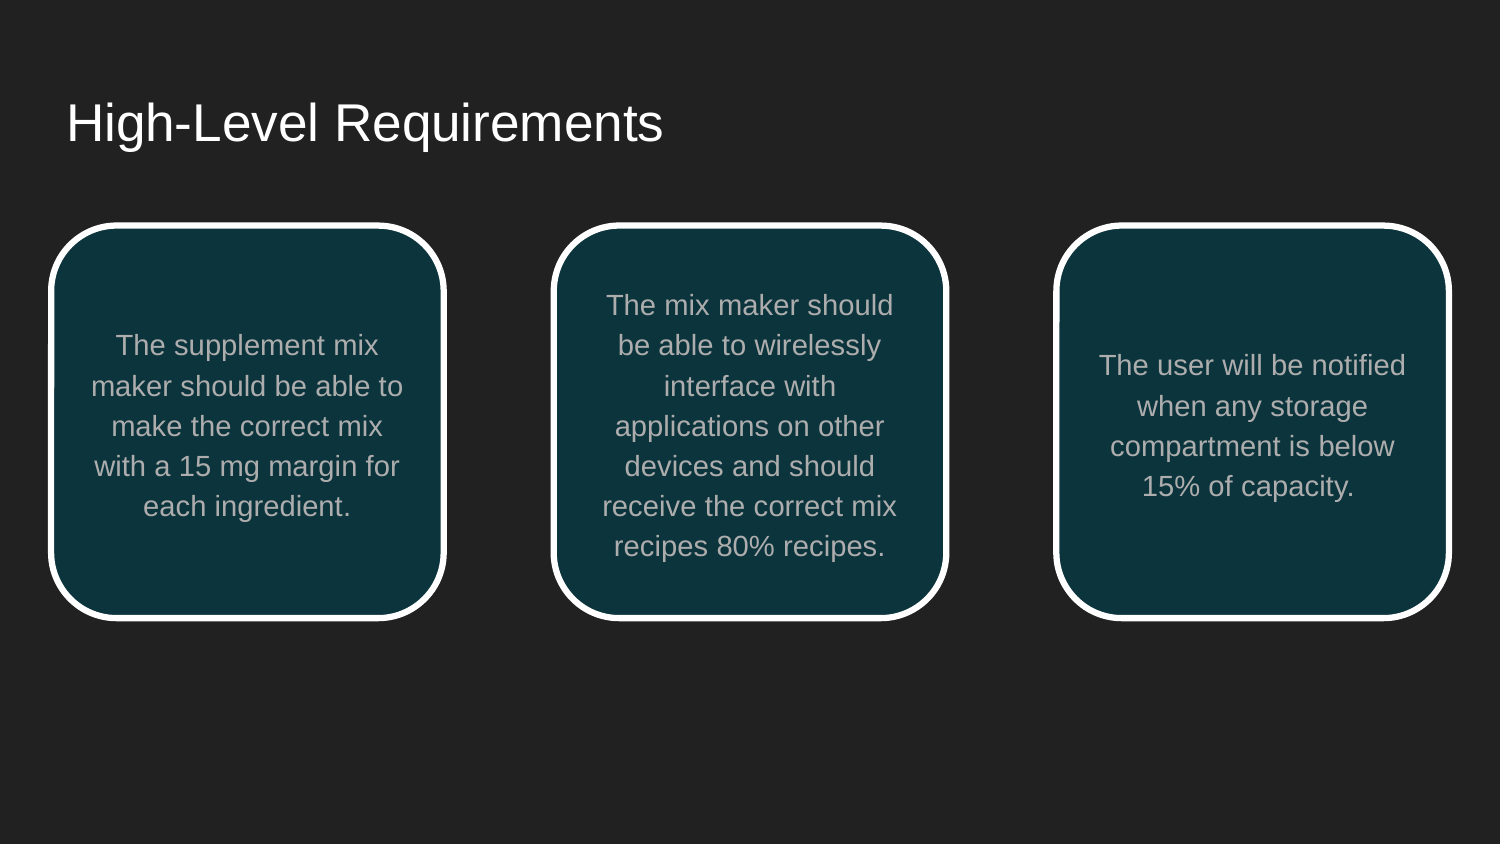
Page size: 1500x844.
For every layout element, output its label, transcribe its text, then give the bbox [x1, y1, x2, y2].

text_box The user will be notified when any storage compartment is below 15% of capacity. [1056, 225, 1449, 619]
text_box The supplement mix maker should be able to make the correct mix with a 15 mg margin for each ingredient. [51, 225, 444, 619]
text_box The mix maker should be able to wirelessly interface with applications on other devices and should receive the correct mix recipes 80% recipes. [553, 225, 947, 619]
title High-Level Requirements [51, 72, 1449, 167]
